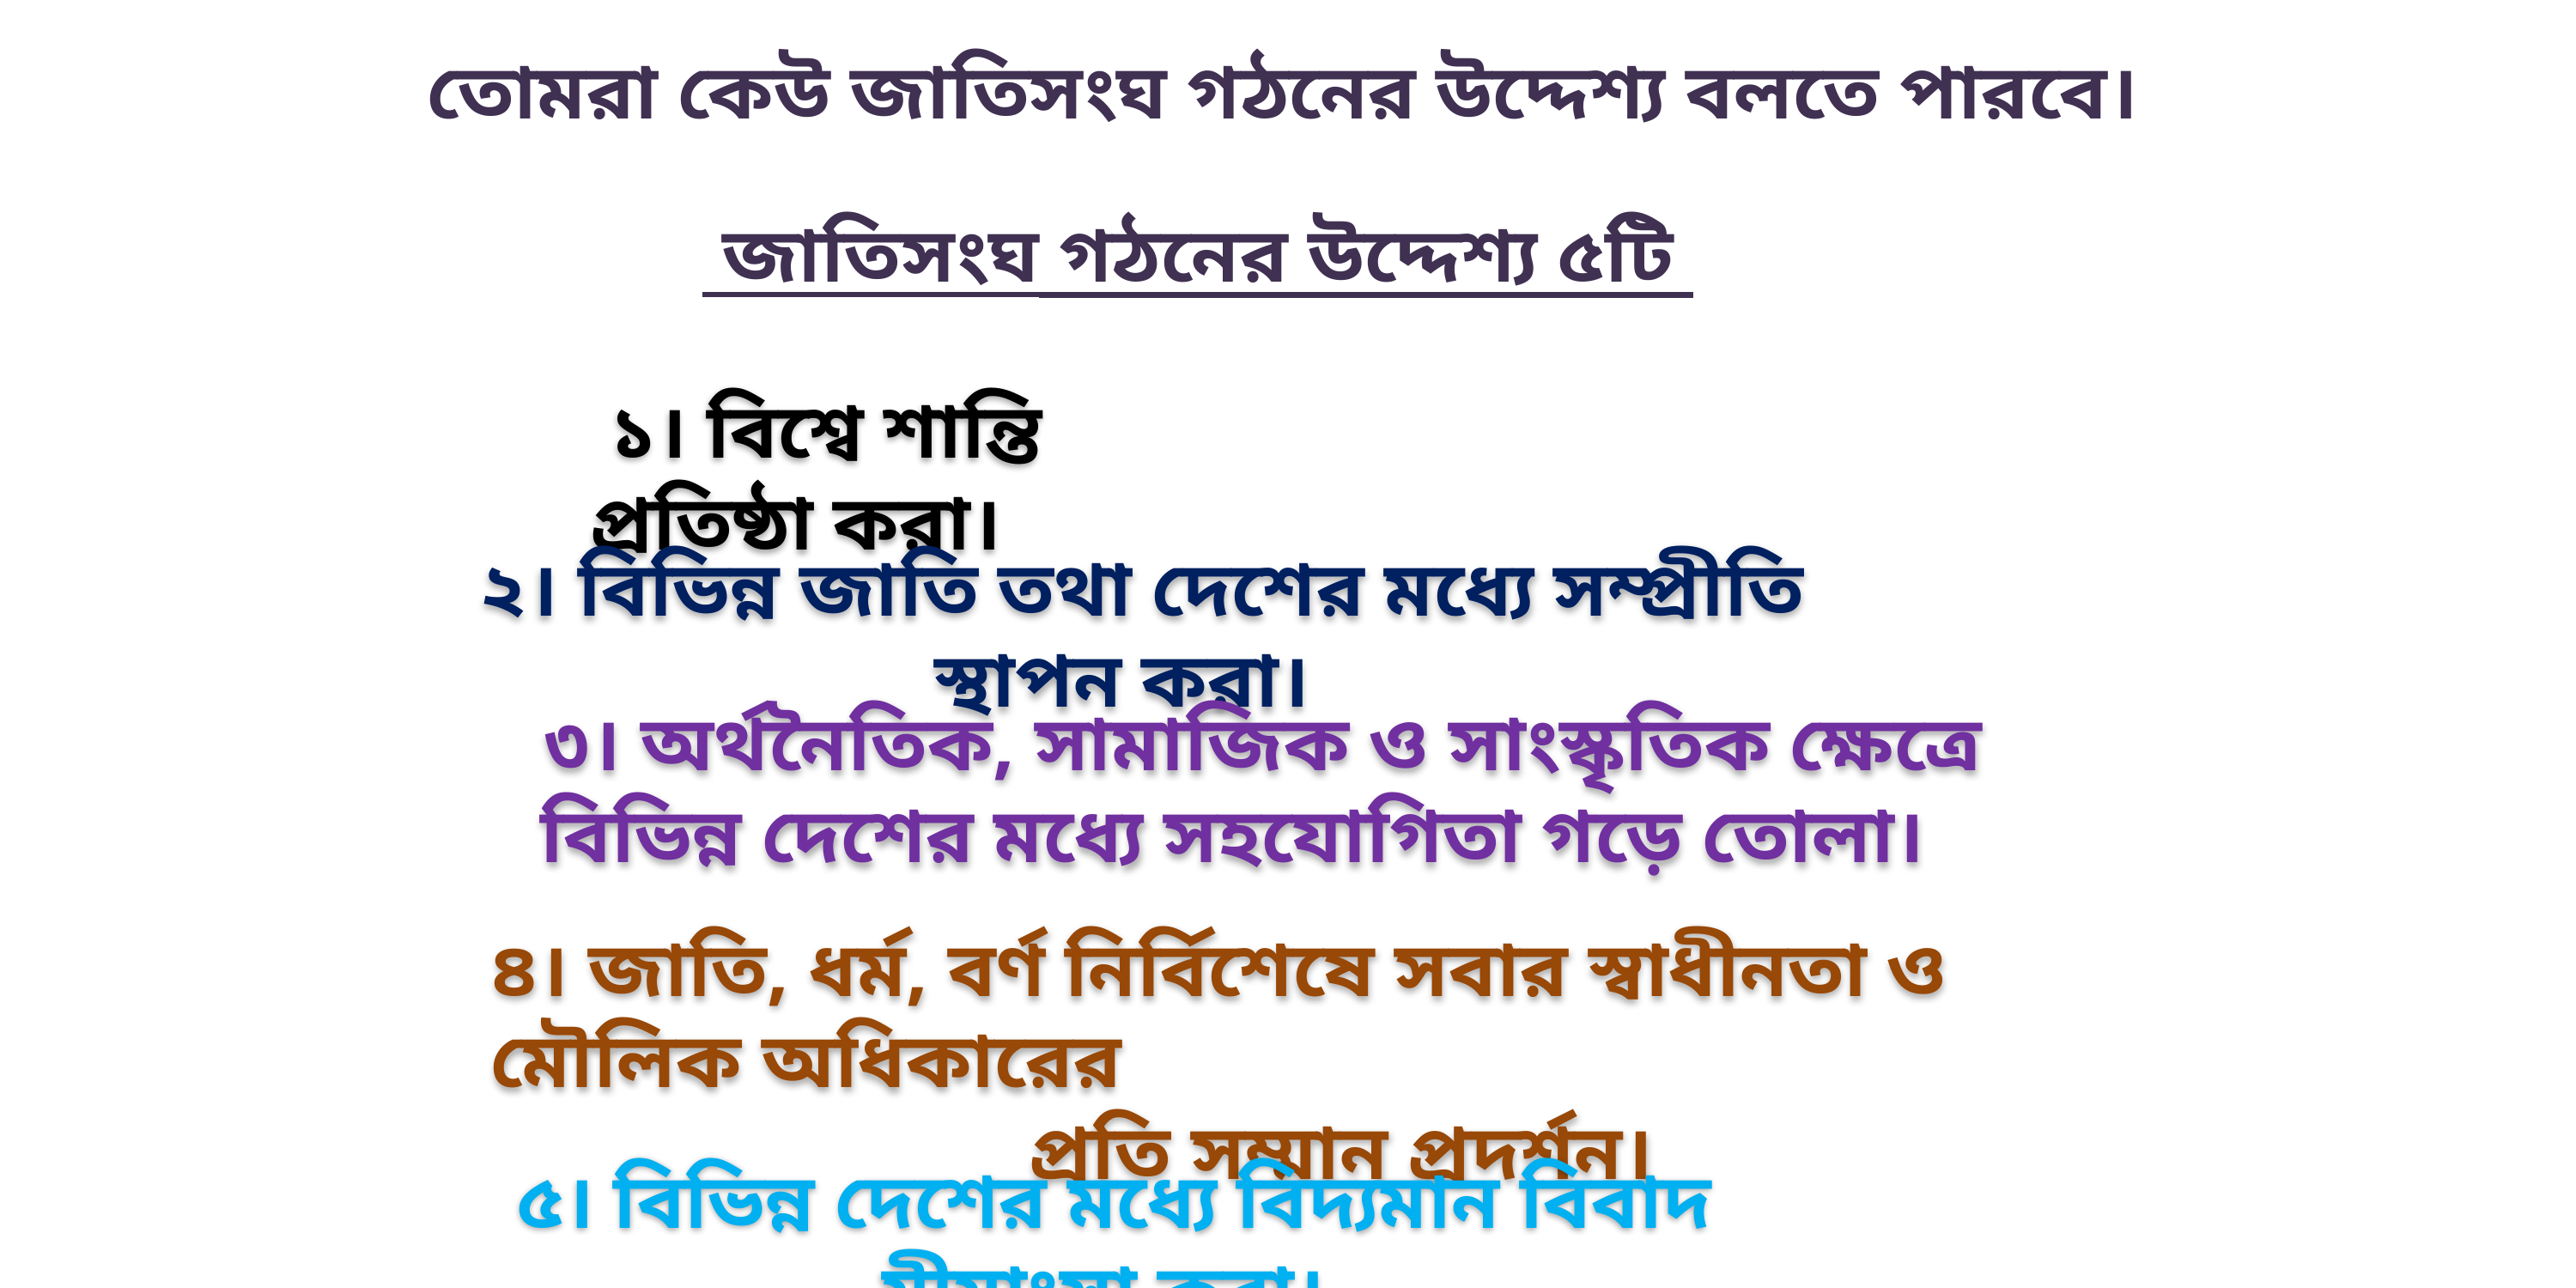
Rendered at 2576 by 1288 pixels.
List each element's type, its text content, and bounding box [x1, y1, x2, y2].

text_box ৪। জাতি, ধর্ম, বর্ণ নির্বিশেষে সবার স্বাধীনতা ও মৌলিক অধিকারের প্রতি সম্মান প্রদর্শন। [477, 913, 2151, 1201]
text_box ৫। বিভিন্ন দেশের মধ্যে বিদ্যমান বিবাদ মীমাংসা করা। [455, 1145, 1772, 1288]
text_box ৩। অর্থনৈতিক, সামাজিক ও সাংস্কৃতিক ক্ষেত্রে বিভিন্ন দেশের মধ্যে সহযোগিতা গড়ে তোলা। [426, 688, 2099, 884]
text_box ১। বিশ্বে শান্তি প্রতিষ্ঠা করা। [492, 374, 1159, 532]
text_box তোমরা কেউ জাতিসংঘ গঠনের উদ্দেশ্য বলতে পারবে। [415, 36, 2151, 141]
text_box জাতিসংঘ গঠনের উদ্দেশ্য ৫টি [690, 198, 1706, 304]
text_box ২। বিভিন্ন জাতি তথা দেশের মধ্যে সম্প্রীতি স্থাপন করা। [460, 532, 1824, 687]
